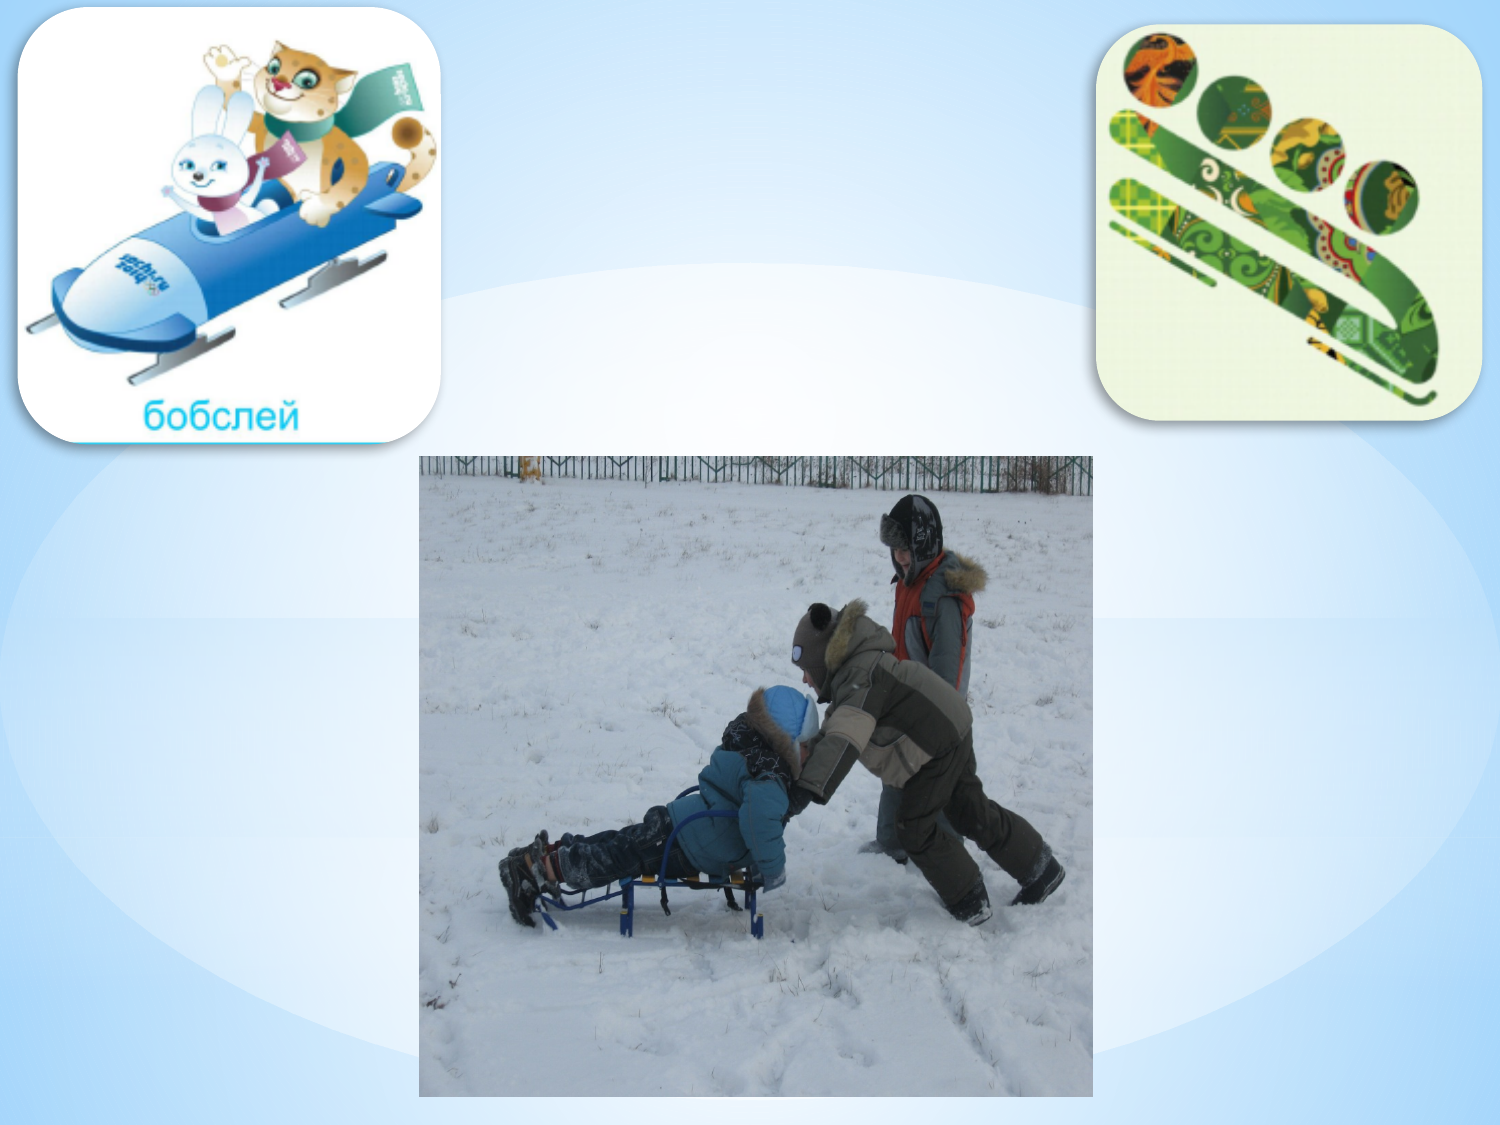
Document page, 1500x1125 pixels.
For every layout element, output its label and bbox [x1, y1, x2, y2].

picture [1095, 24, 1483, 421]
picture [17, 6, 441, 445]
picture [418, 455, 1093, 1098]
